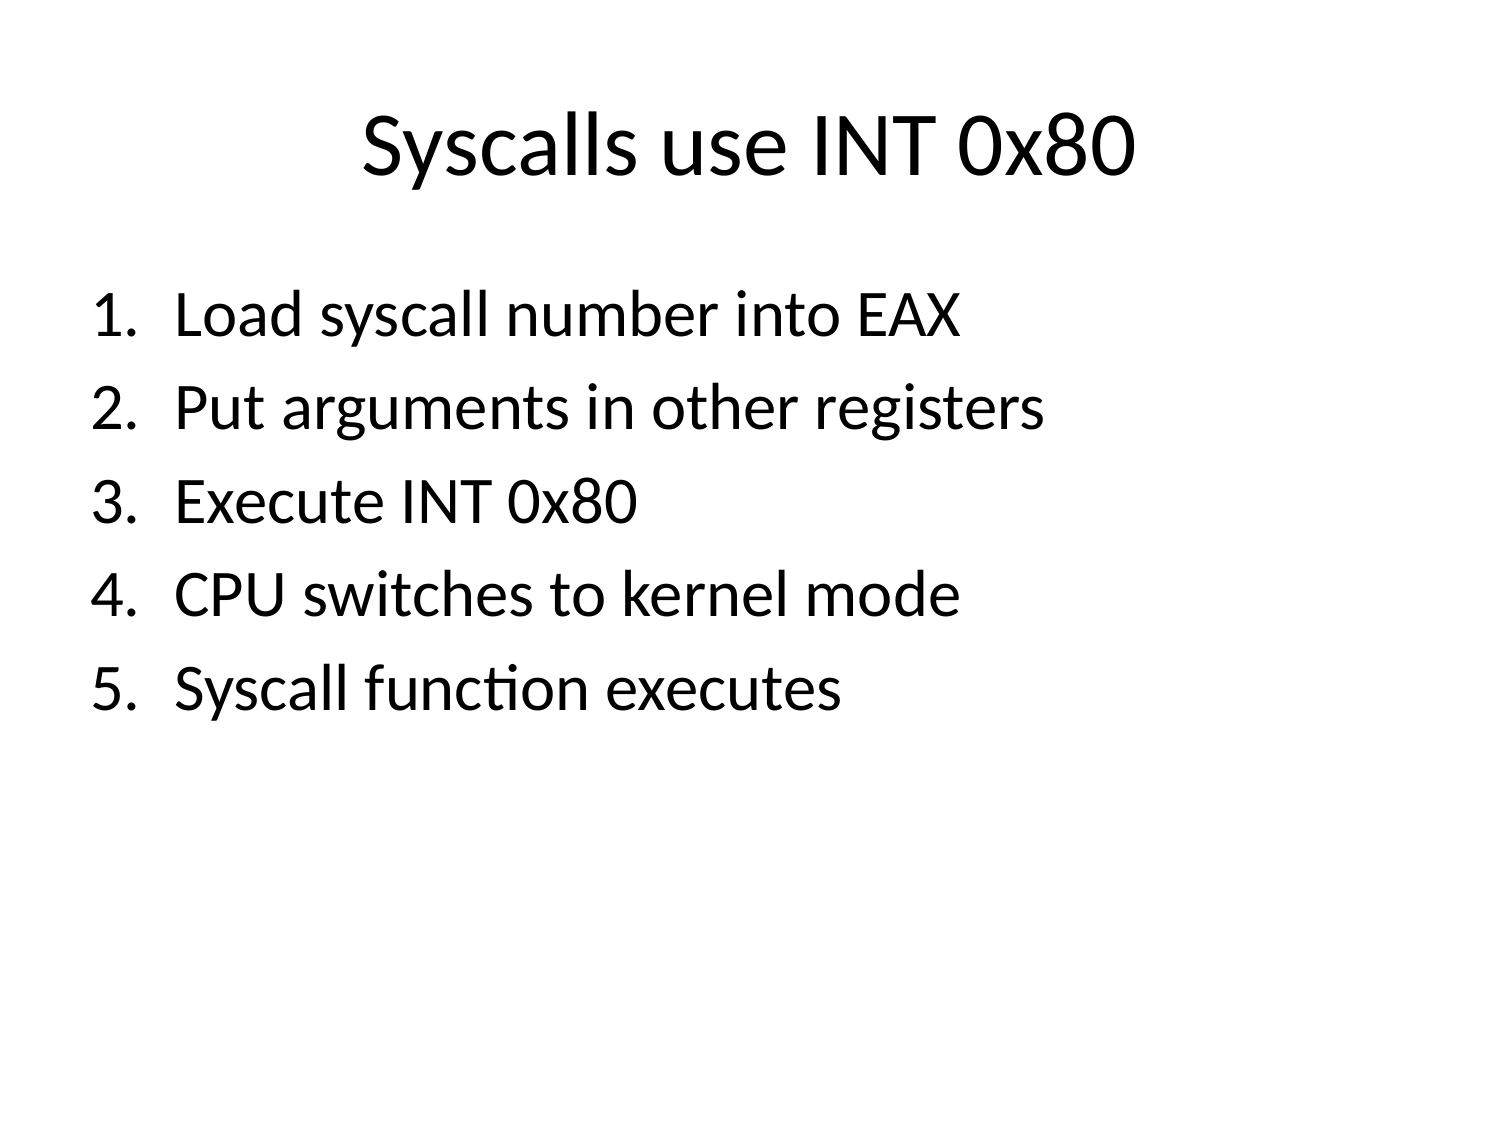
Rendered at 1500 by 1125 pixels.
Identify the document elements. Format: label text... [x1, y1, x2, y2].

title Syscalls use INT 0x80 [75, 45, 1425, 233]
list Load syscall number into EAX Put arguments in other registers Execute INT 0x80 CPU switches to kernel mode Syscall function executes [75, 262, 1425, 1005]
